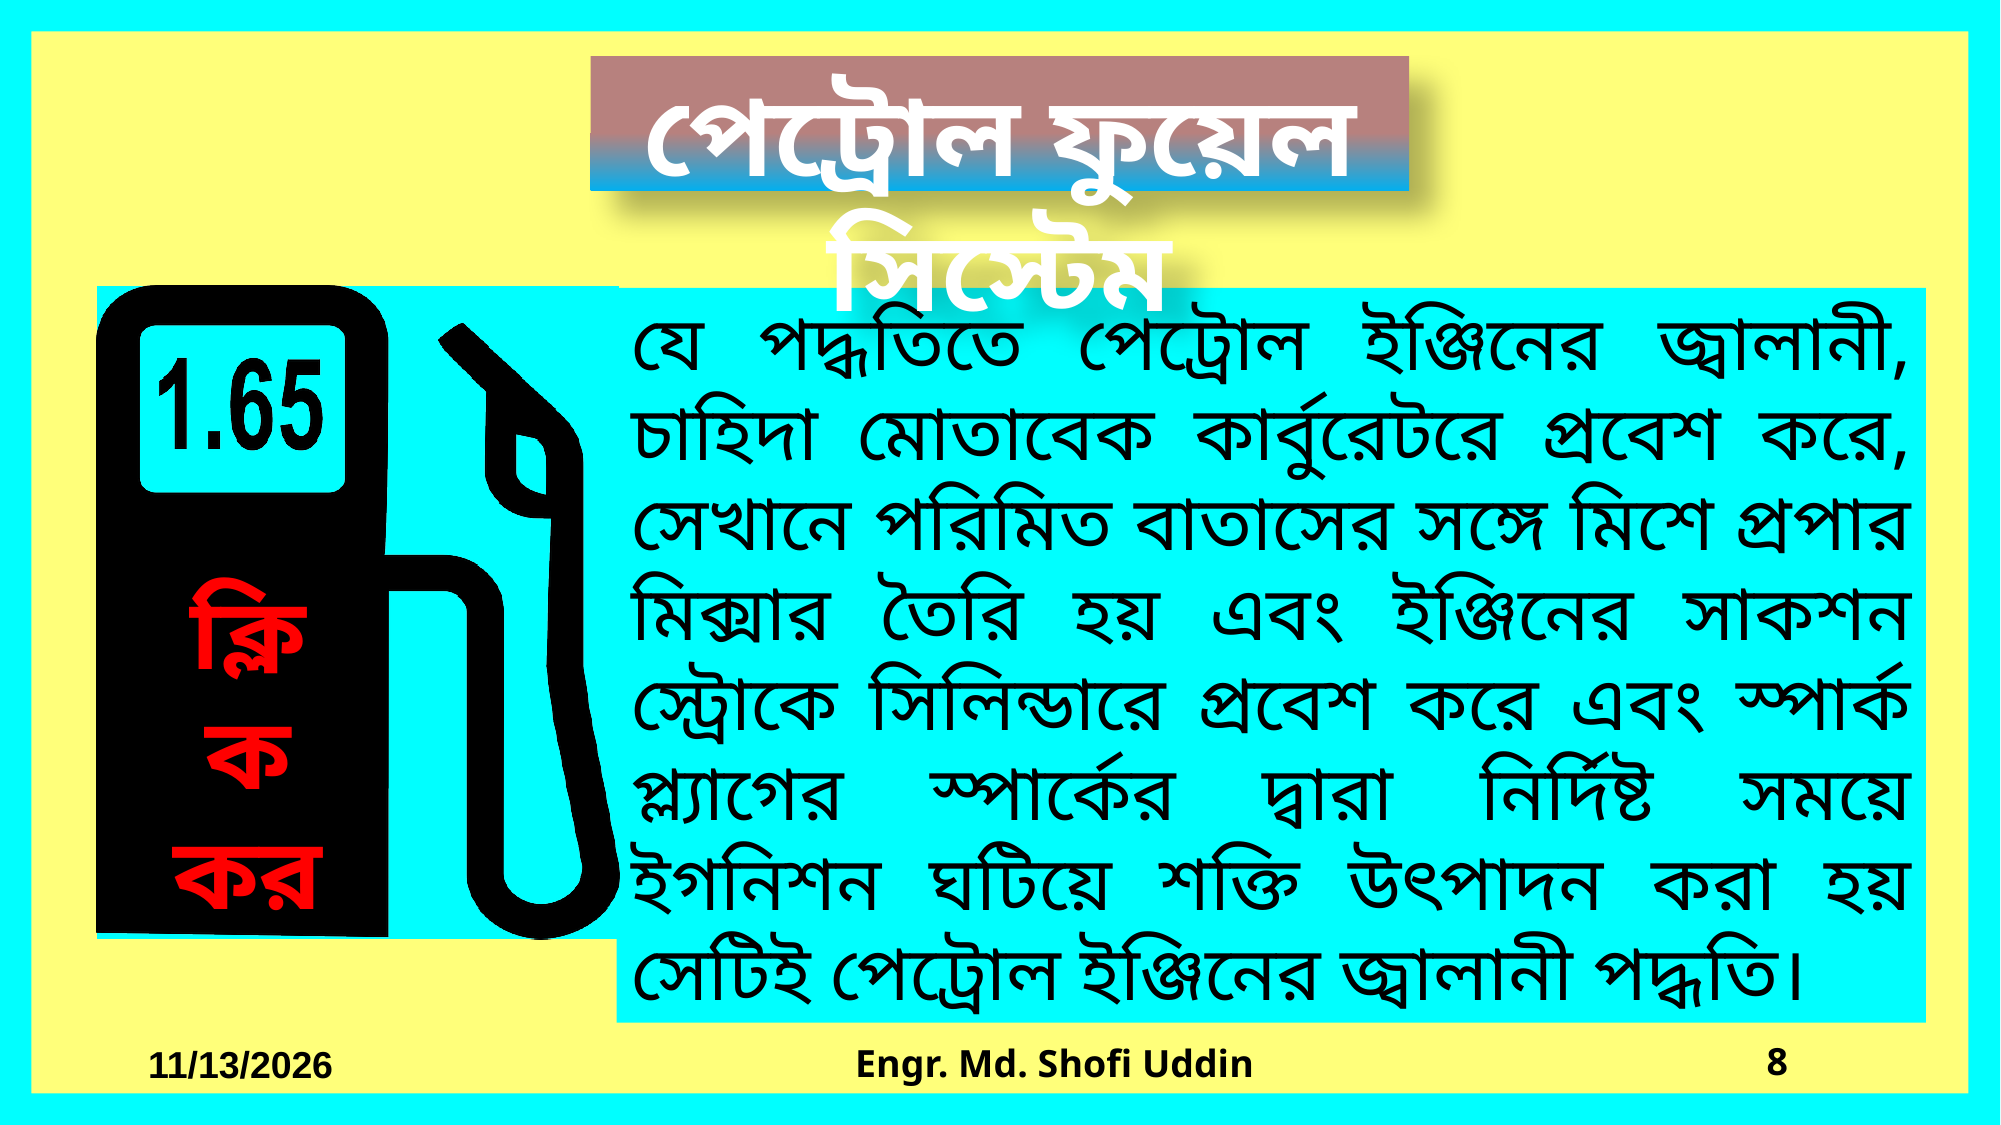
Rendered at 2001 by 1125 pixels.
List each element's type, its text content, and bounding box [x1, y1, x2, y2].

text_box পেট্রোল ফুয়েল সিস্টেম [590, 56, 1410, 191]
slide_number 8 [1714, 1040, 1804, 1087]
footer Engr. Md. Shofi Uddin [455, 1042, 1655, 1089]
slide_number 09-Aug-21 [133, 1040, 396, 1087]
text_box যে পদ্ধতিতে পেট্রোল ইঞ্জিনের জ্বালানী, চাহিদা মোতাবেক কার্বুরেটরে প্রবেশ করে, সেখানে পরিমিত বাতাসের সঙ্গে মিশে প্রপার মিক্সার তৈরি হয় এবং ইঞ্জিনের সাকশন স্ট্রোকে সিলিন্ডারে প্রবেশ করে এবং স্পার্ক প্ল্যাগের স্পার্কের দ্বারা নির্দিষ্ট সময়ে ইগনিশন ঘটিয়ে শক্তি উৎপাদন করা হয় সেটিই পেট্রোল ইঞ্জিনের জ্বালানী পদ্ধতি। [616, 287, 1926, 1023]
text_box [96, 285, 620, 940]
